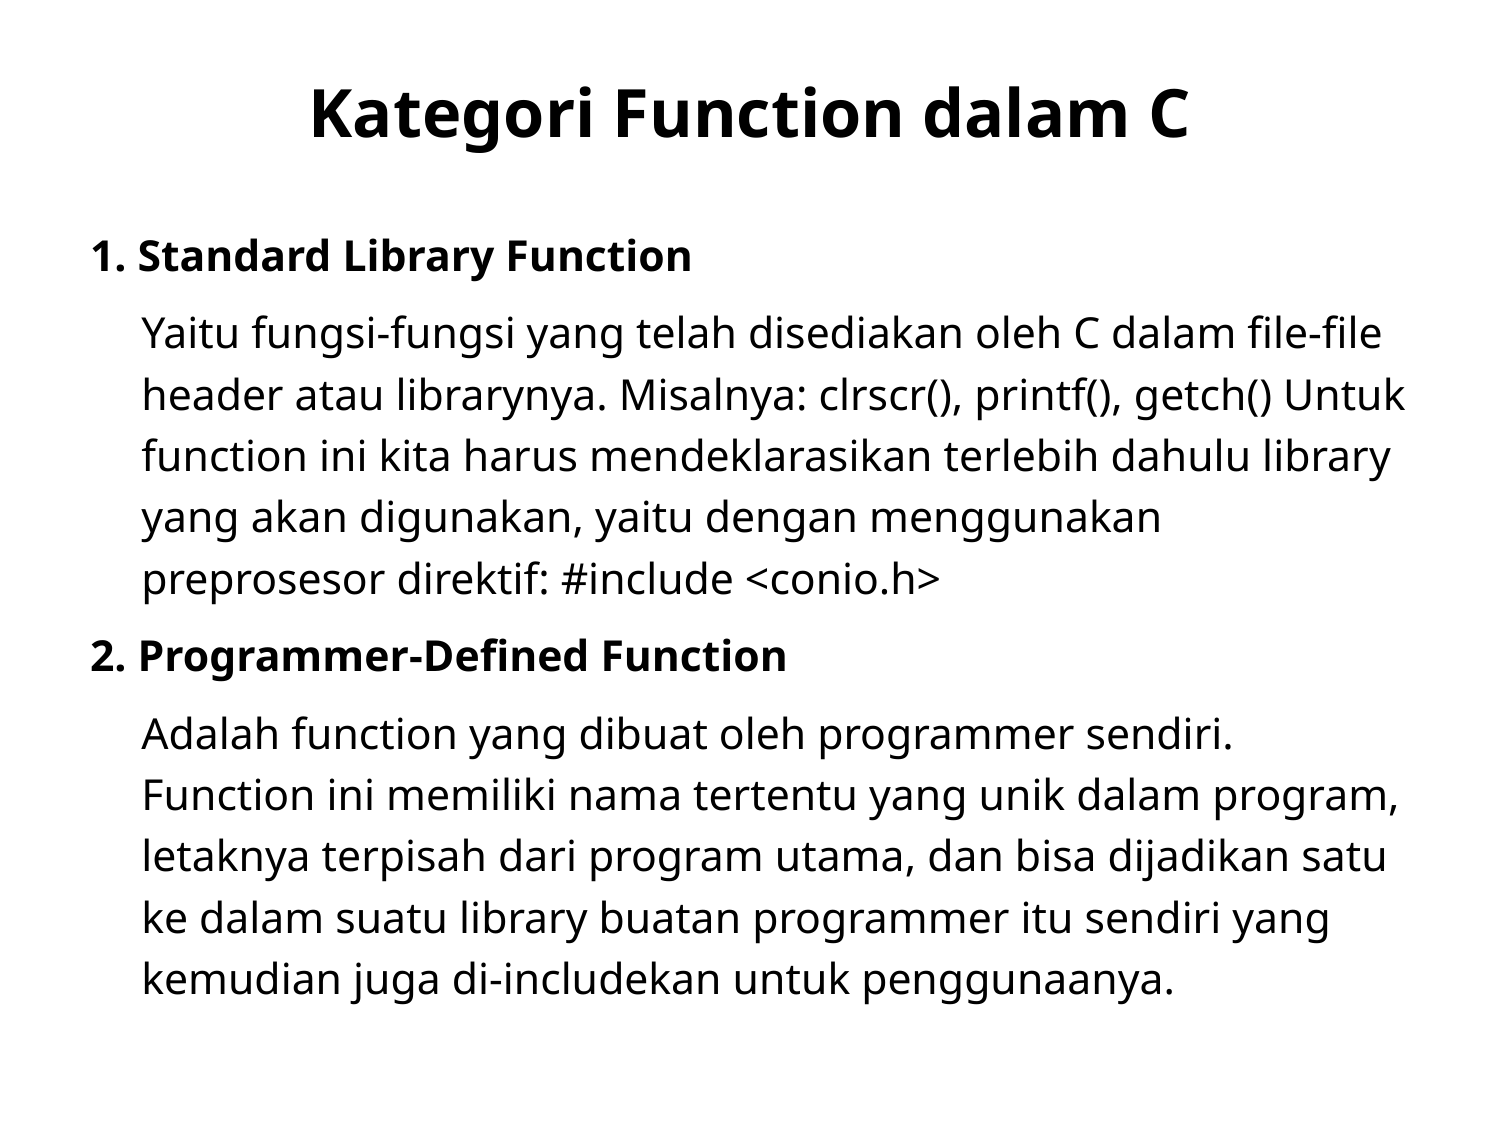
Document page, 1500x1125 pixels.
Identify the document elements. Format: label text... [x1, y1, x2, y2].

list 1. Standard Library Function Yaitu fungsi-fungsi yang telah disediakan oleh C dalam file-file header atau librarynya. Misalnya: clrscr(), printf(), getch() Untuk function ini kita harus mendeklarasikan terlebih dahulu library yang akan digunakan, yaitu dengan menggunakan preprosesor direktif: #include <conio.h> 2. Programmer-Defined Function Adalah function yang dibuat oleh programmer sendiri. Function ini memiliki nama tertentu yang unik dalam program, letaknya terpisah dari program utama, dan bisa dijadikan satu ke dalam suatu library buatan programmer itu sendiri yang kemudian juga di-includekan untuk penggunaanya. [75, 210, 1425, 1079]
title Kategori Function dalam C [75, 45, 1425, 176]
